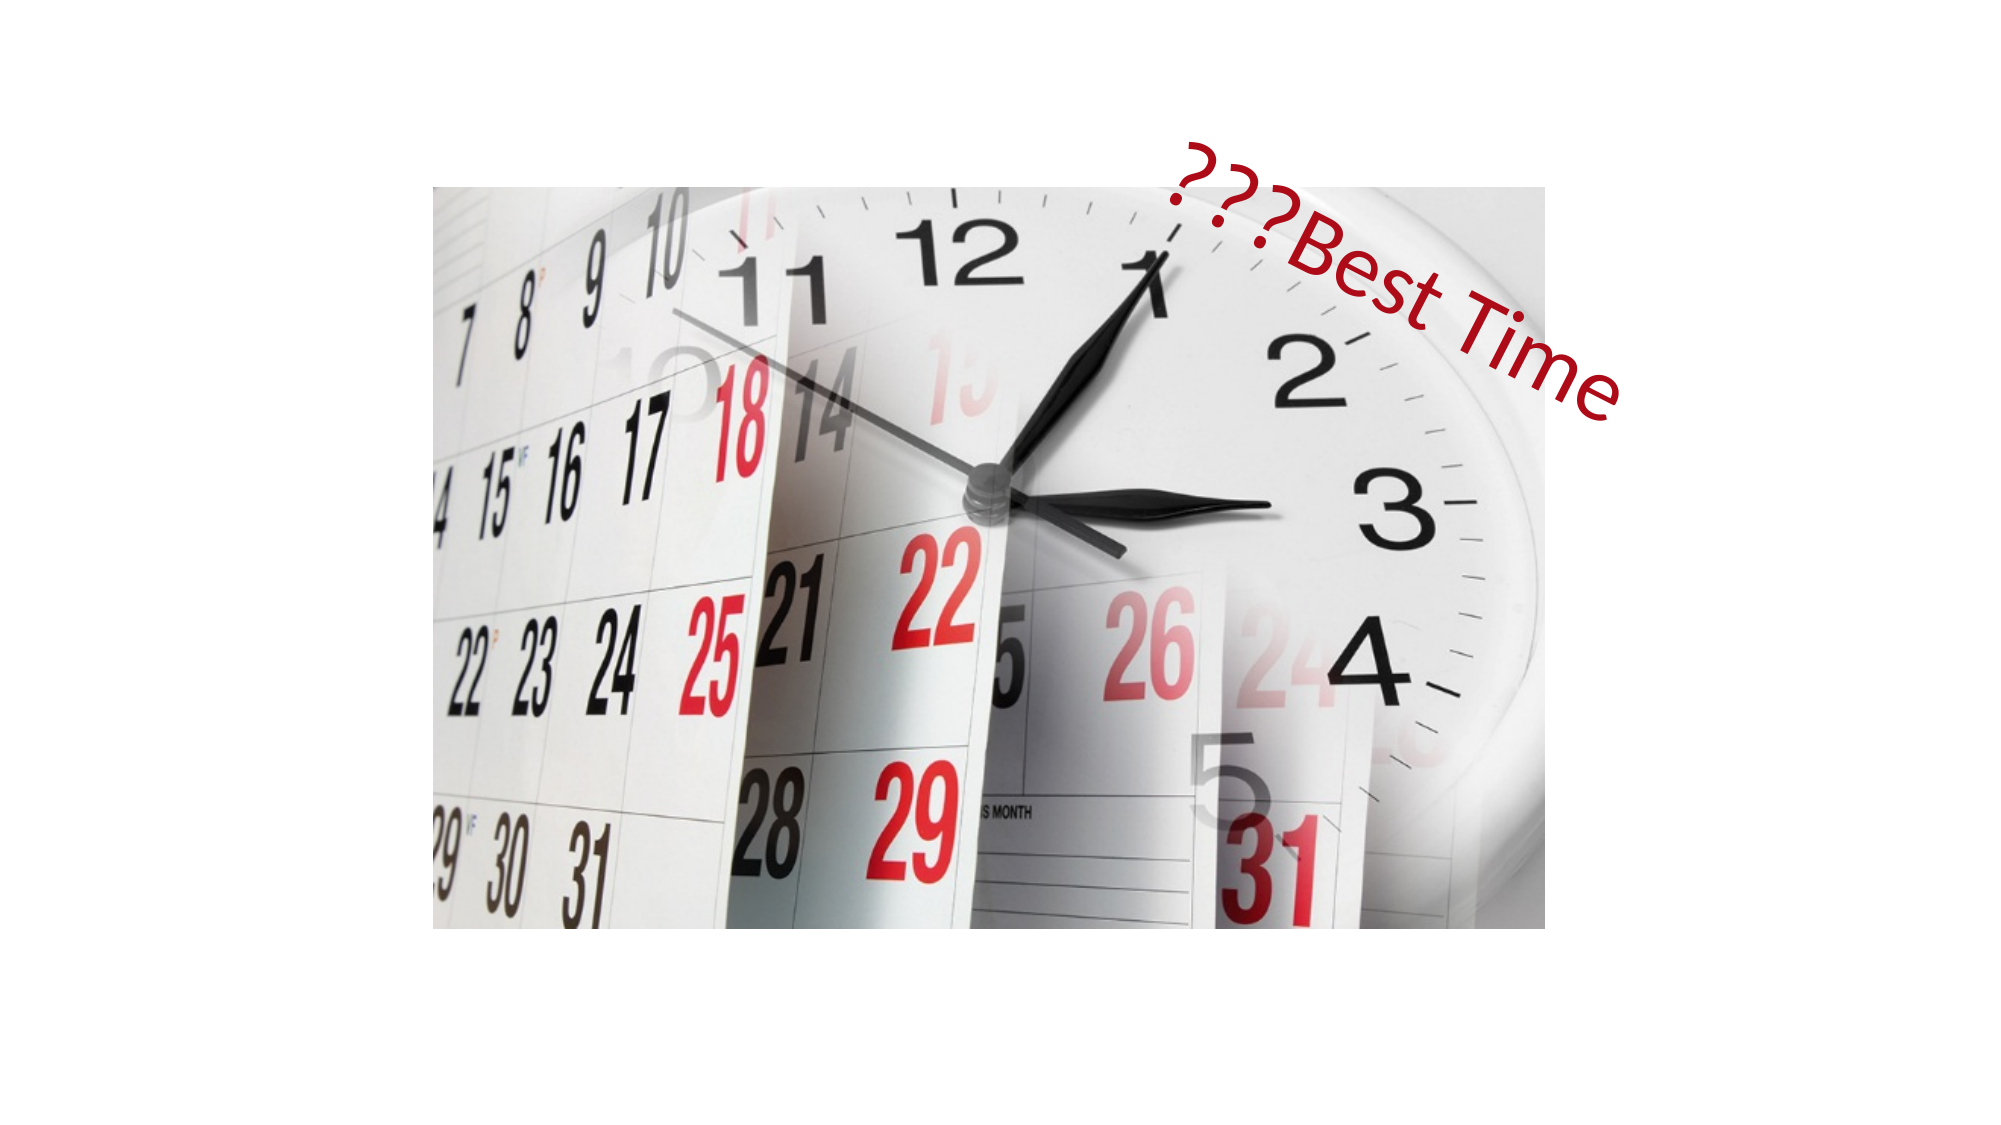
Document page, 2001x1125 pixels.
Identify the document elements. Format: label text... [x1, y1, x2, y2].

text_box Best Time??? [1142, 99, 1358, 187]
text_box Best Time??? [1545, 283, 1667, 457]
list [433, 187, 1545, 930]
